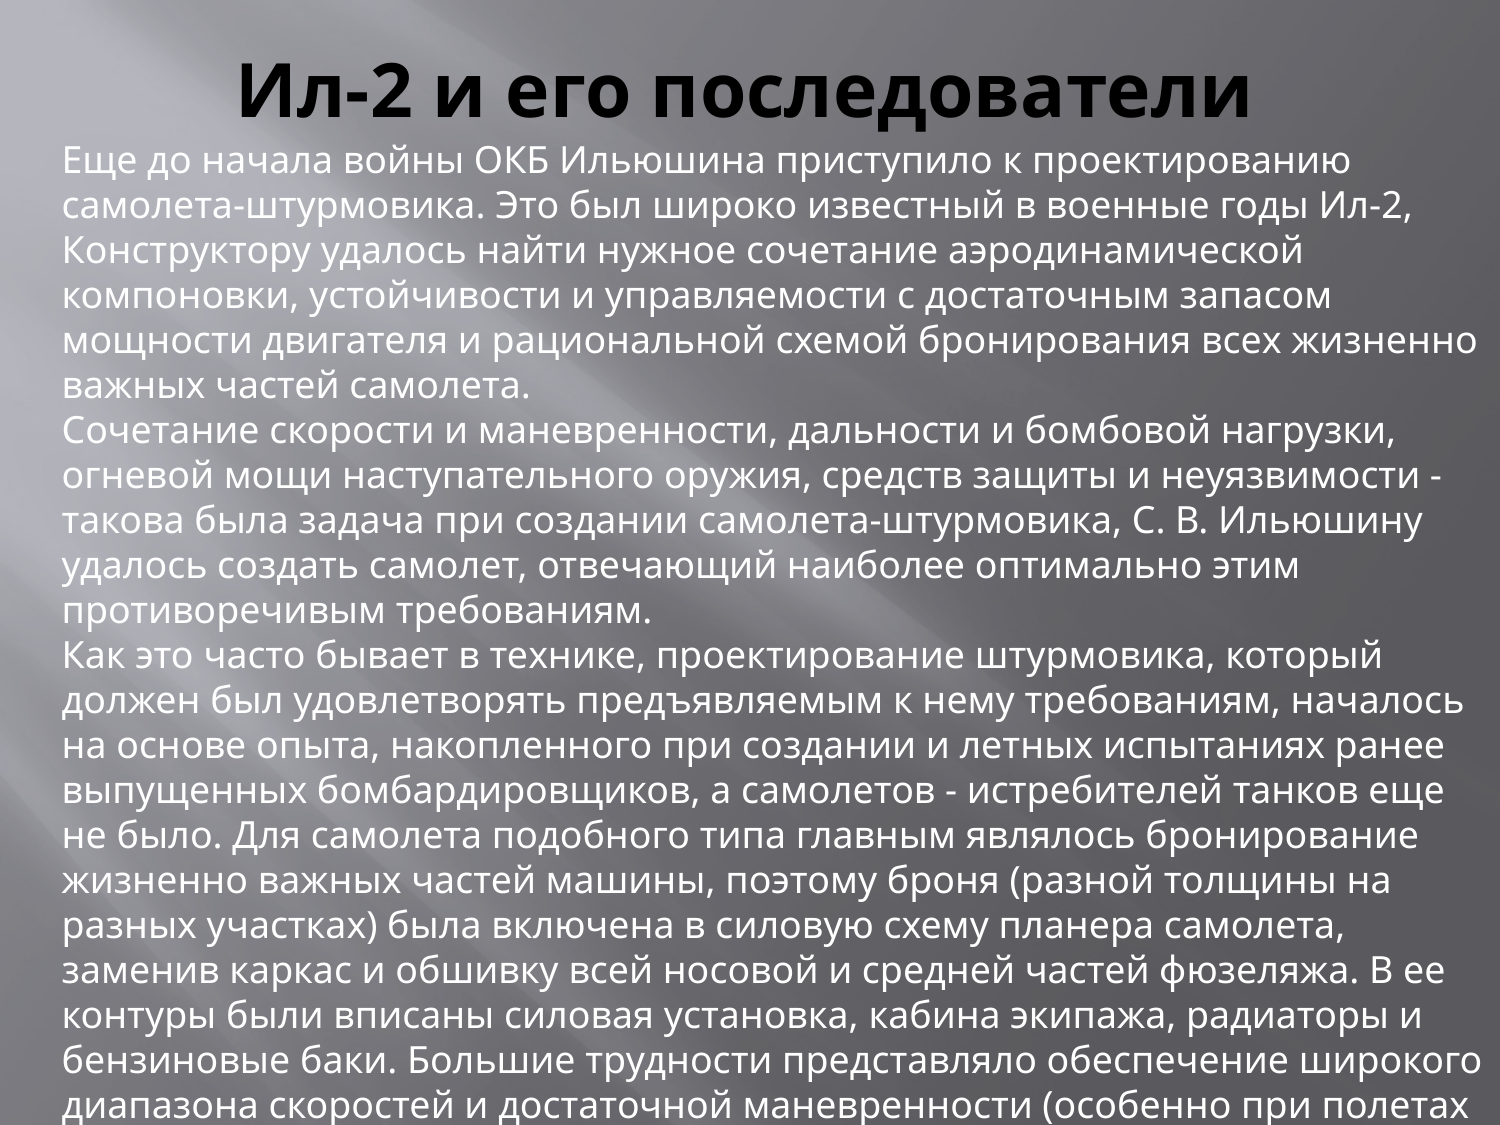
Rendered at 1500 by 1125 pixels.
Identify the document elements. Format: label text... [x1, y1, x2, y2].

text_box Еще до начала войны ОКБ Ильюшина приступило к проектированию самолета-штурмовика. Это был широко известный в военные годы Ил-2, Конструктору удалось найти нужное сочетание аэродинамической компоновки, устойчивости и управляемости с достаточным запасом мощности двигателя и рациональной схемой бронирования всех жизненно важных частей самолета. Сочетание скорости и маневренности, дальности и бомбовой нагрузки, огневой мощи наступательного оружия, средств защиты и неуязвимости - такова была задача при создании самолета-штурмовика, С. В. Ильюшину удалось создать самолет, отвечающий наиболее оптимально этим противоречивым требованиям. Как это часто бывает в технике, проектирование штурмовика, который должен был удовлетворять предъявляемым к нему требованиям, началось на основе опыта, накопленного при создании и летных испытаниях ранее выпущенных бомбардировщиков, а самолетов - истребителей танков еще не было. Для самолета подобного типа главным являлось бронирование жизненно важных частей машины, поэтому броня (разной толщины на разных участках) была включена в силовую схему планера самолета, заменив каркас и обшивку всей носовой и средней частей фюзеляжа. В ее контуры были вписаны силовая установка, кабина экипажа, радиаторы и бензиновые баки. Большие трудности представляло обеспечение широкого диапазона скоростей и достаточной маневренности (особенно при полетах на максимальной скорости), которые необходимы на малых высотах при поддержке наземных войск пулеметным, пушечным, ракетным и бомбардировочным вооружением. [46, 128, 1500, 1125]
title Ил-2 и его последователи [70, 0, 1421, 128]
